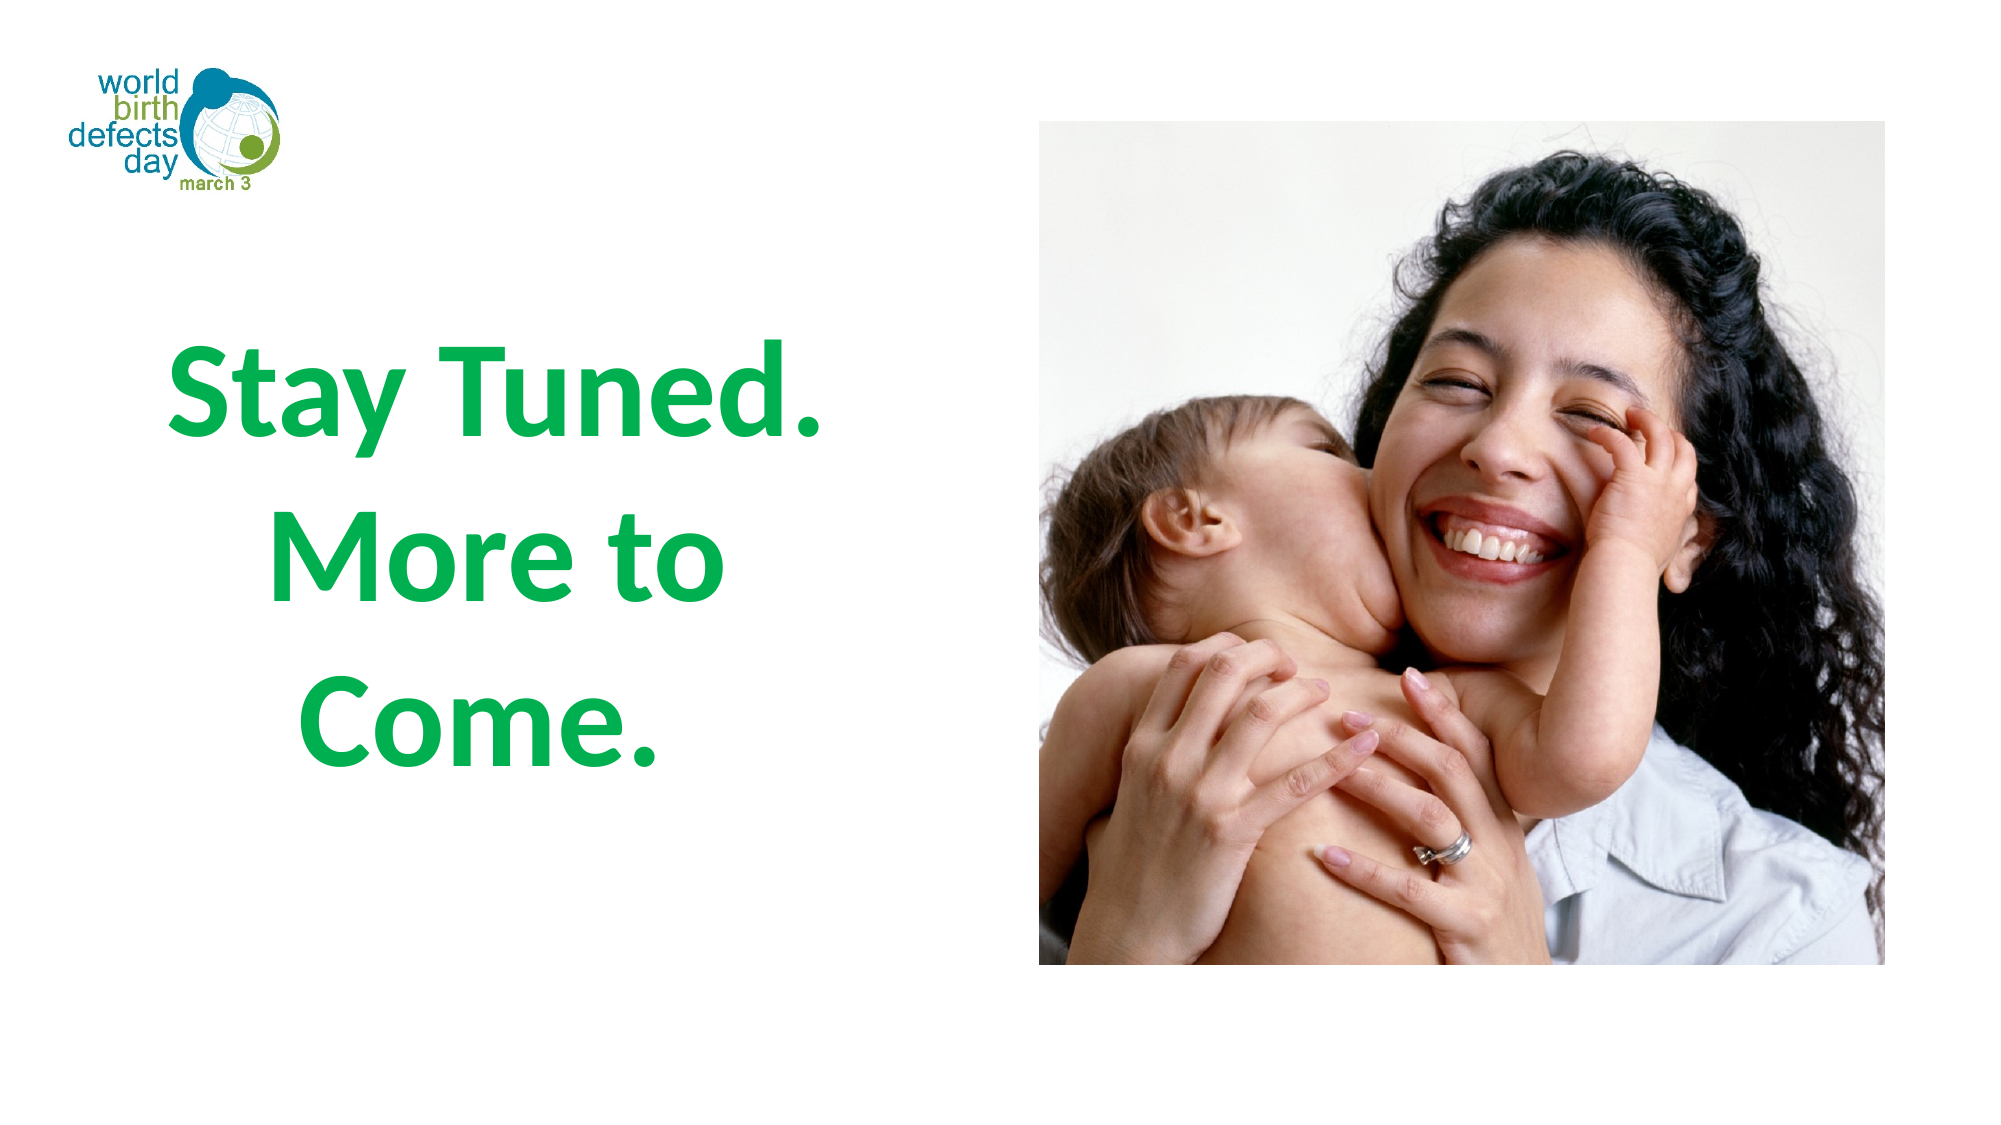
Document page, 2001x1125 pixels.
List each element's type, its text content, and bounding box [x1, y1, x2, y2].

title Stay Tuned. More to Come. [93, 412, 900, 681]
picture [64, 62, 292, 197]
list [1039, 121, 1885, 965]
